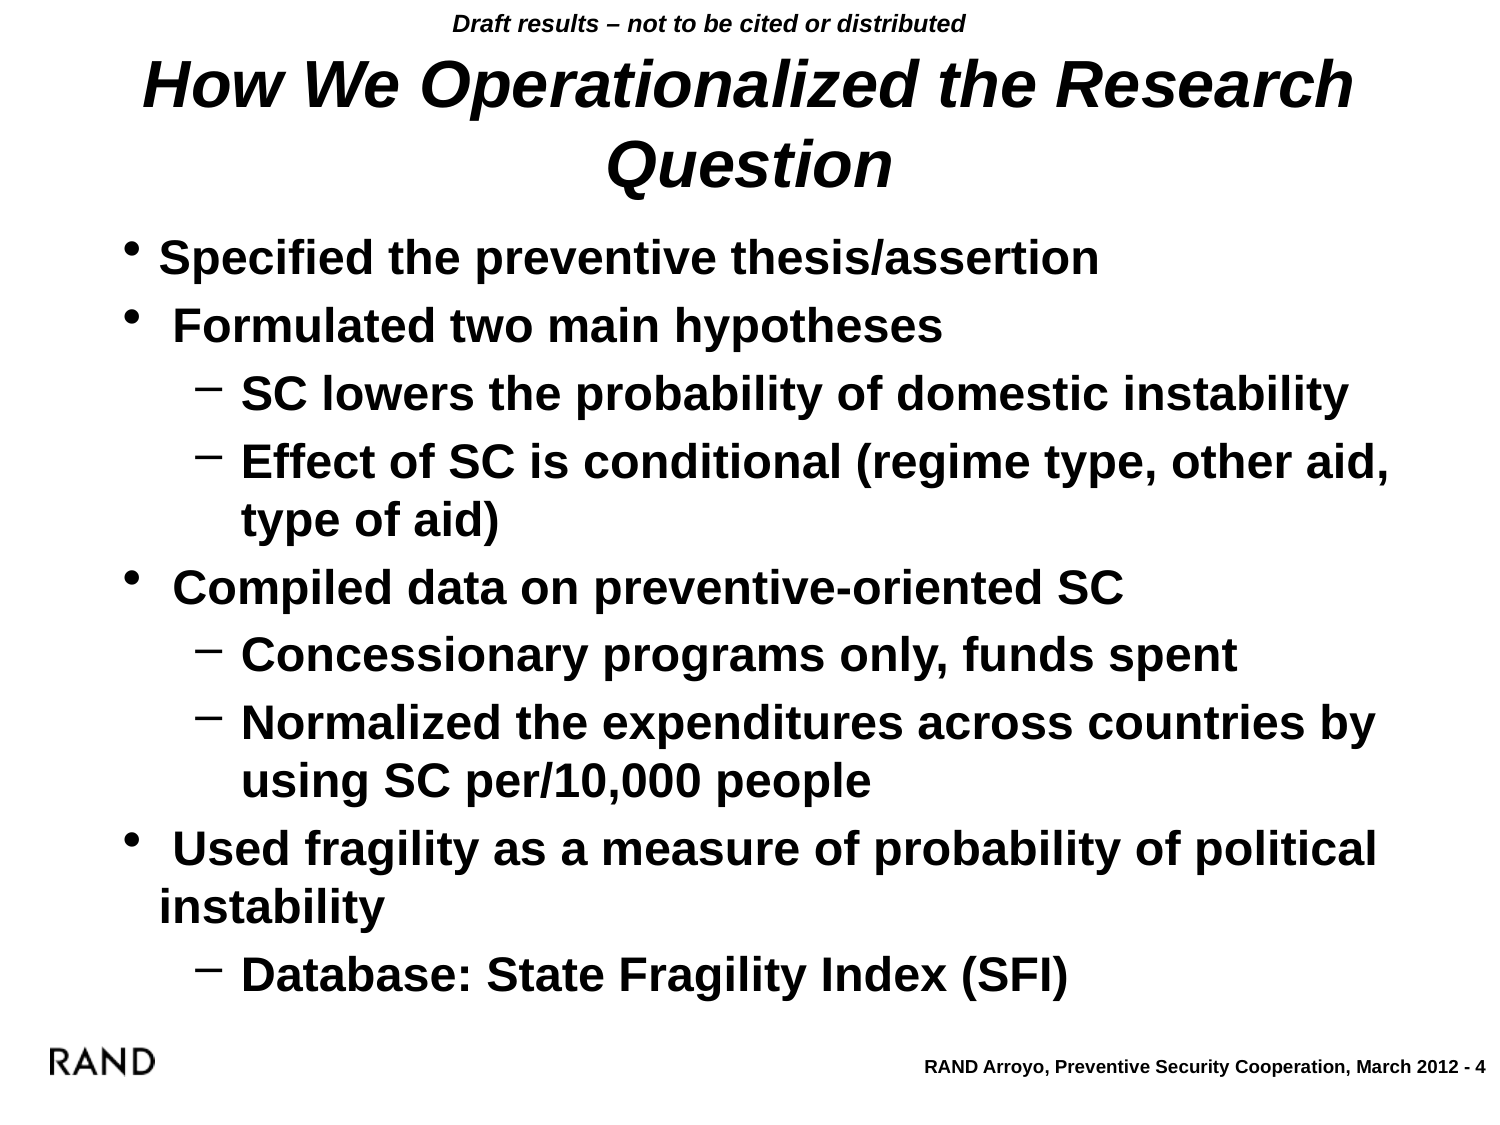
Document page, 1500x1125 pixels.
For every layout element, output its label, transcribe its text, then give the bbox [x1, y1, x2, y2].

picture [50, 1046, 155, 1077]
title How We Operationalized the Research Question [0, 40, 1500, 142]
list Specified the preventive thesis/assertion Formulated two main hypotheses SC lowers the probability of domestic instability Effect of SC is conditional (regime type, other aid, type of aid) Compiled data on preventive-oriented SC Concessionary programs only, funds spent Normalized the expenditures across countries by using SC per/10,000 people Used fragility as a measure of probability of political instability Database: State Fragility Index (SFI) [122, 225, 1398, 1008]
